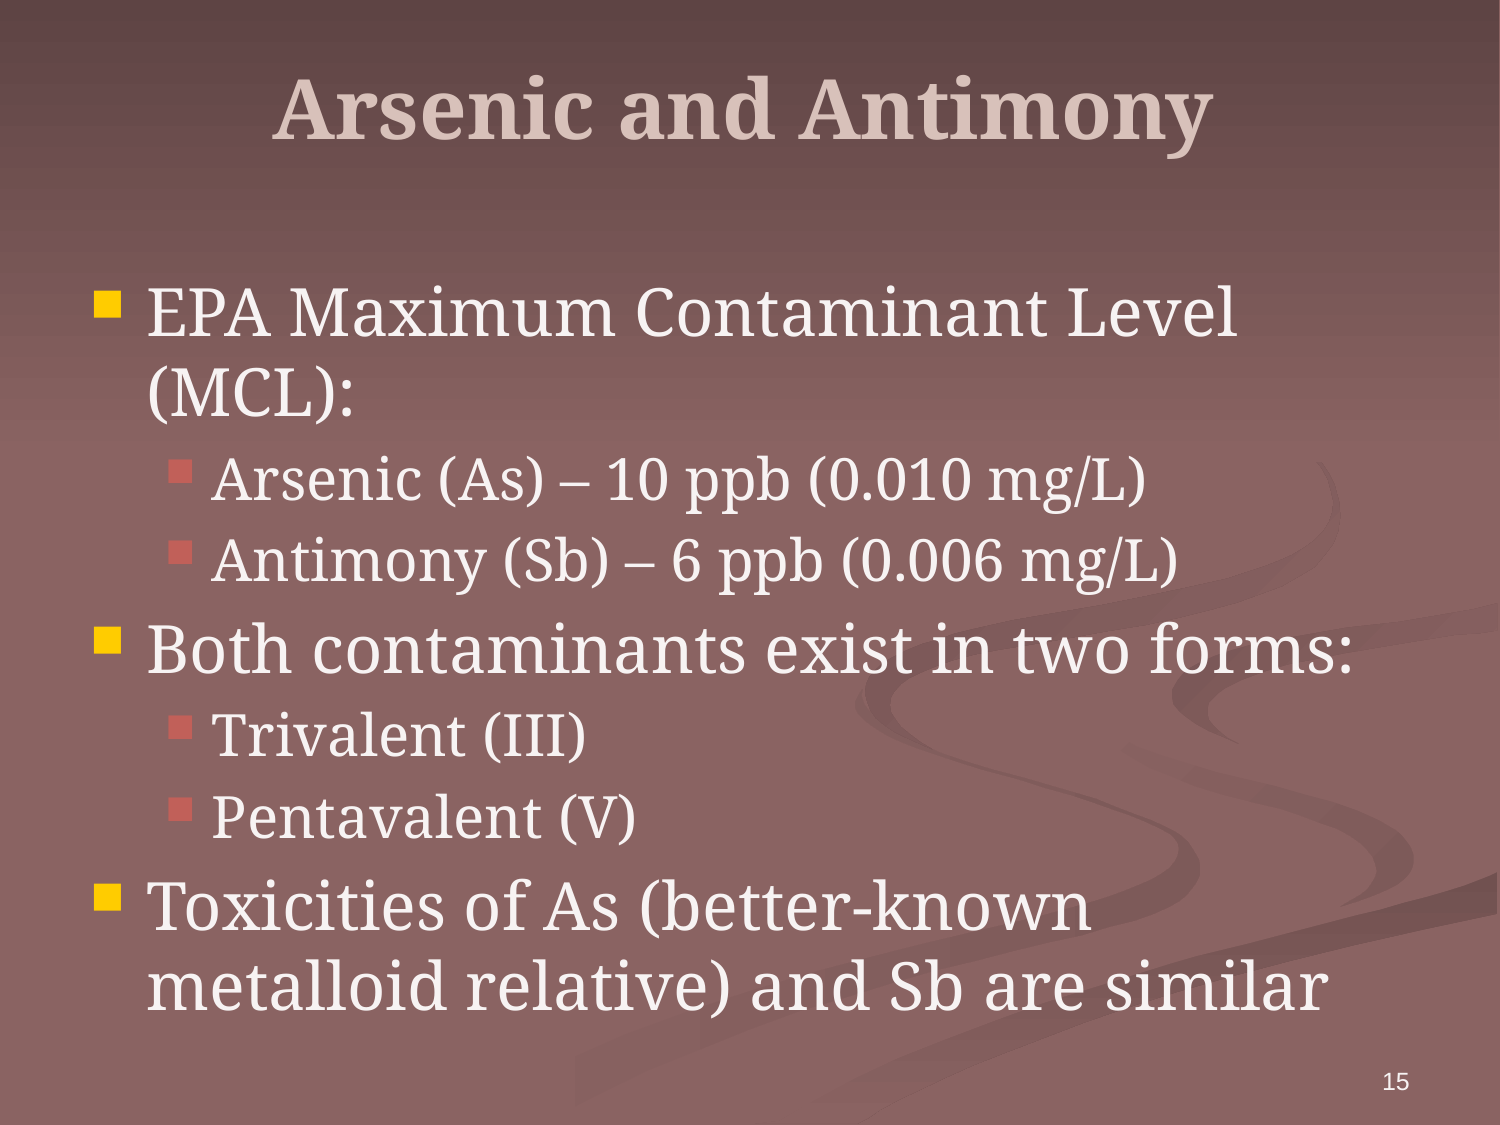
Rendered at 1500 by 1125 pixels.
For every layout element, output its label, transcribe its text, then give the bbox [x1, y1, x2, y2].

list EPA Maximum Contaminant Level (MCL): Arsenic (As) – 10 ppb (0.010 mg/L) Antimony (Sb) – 6 ppb (0.006 mg/L) Both contaminants exist in two forms: Trivalent (III) Pentavalent (V) Toxicities of As (better-known metalloid relative) and Sb are similar [74, 262, 1426, 1006]
title Arsenic and Antimony [37, 12, 1451, 201]
slide_number 15 [1074, 1024, 1426, 1104]
